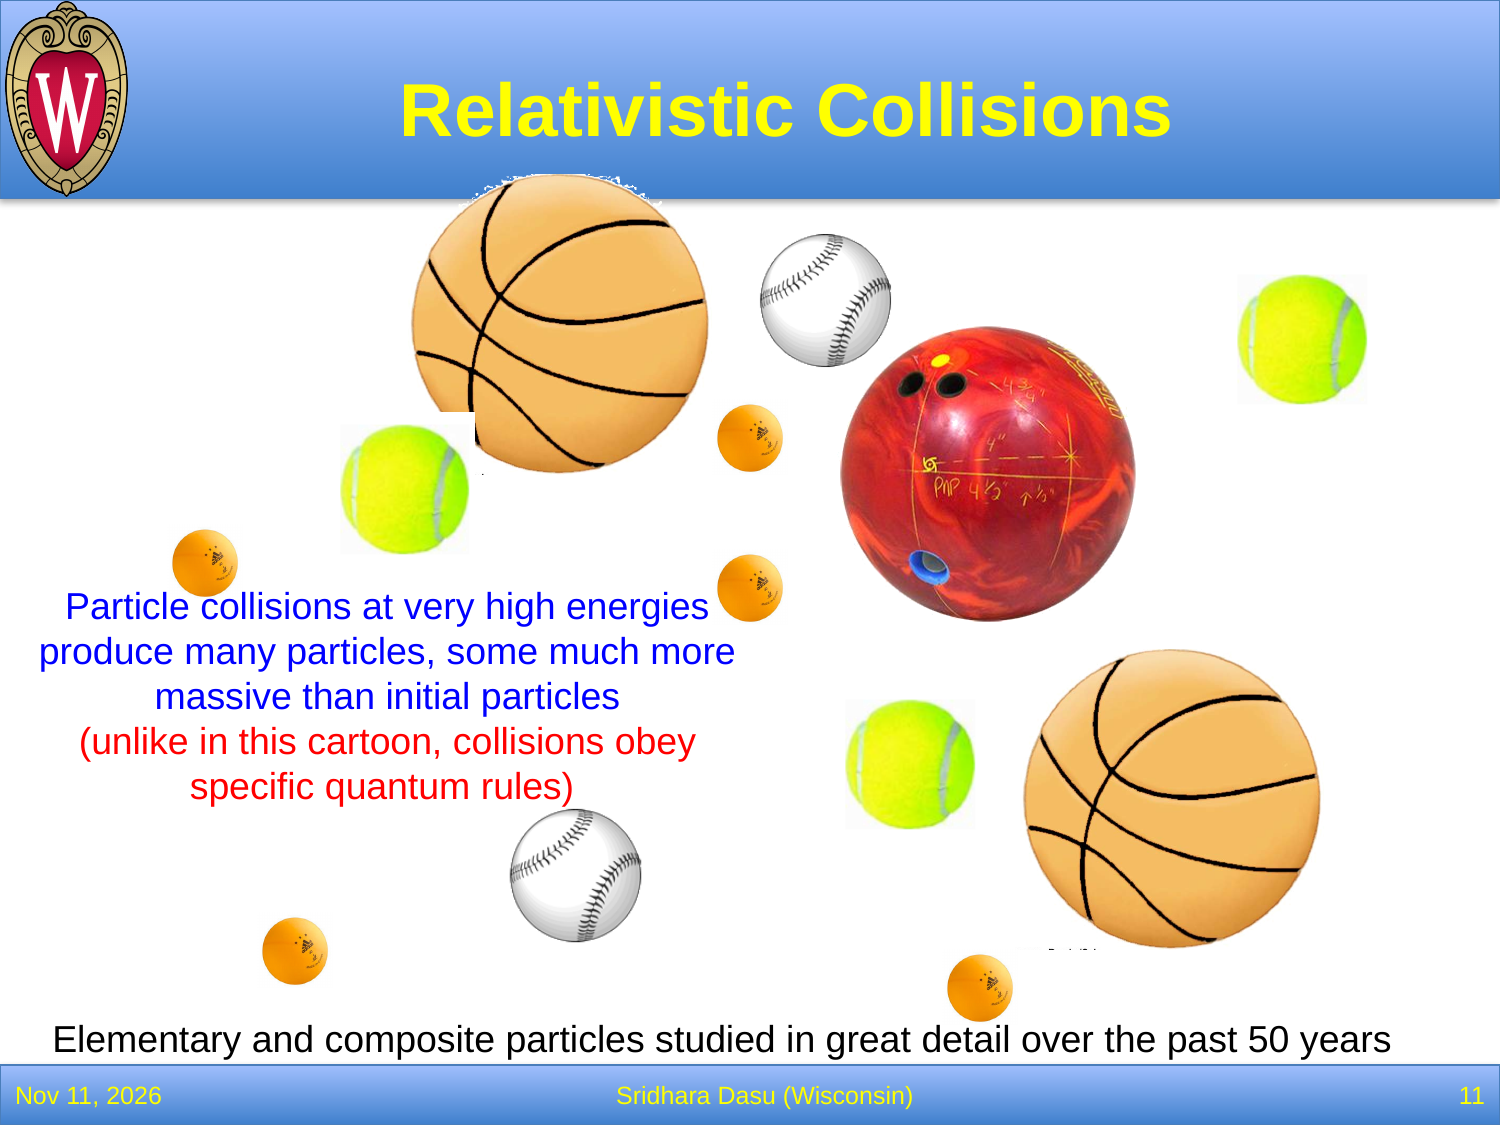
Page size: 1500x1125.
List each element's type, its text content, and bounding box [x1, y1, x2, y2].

title Relativistic Collisions [112, 12, 1463, 201]
slide_number 11 [1325, 1065, 1500, 1125]
text_box Elementary and composite particles studied in great detail over the past 50 years [37, 1008, 1475, 1068]
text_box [167, 174, 1373, 1026]
text_box Particle collisions at very high energies produce many particles, some much more massive than initial particles (unlike in this cartoon, collisions obey specific quantum rules) [12, 574, 162, 815]
footer Sridhara Dasu (Wisconsin) [205, 1068, 1325, 1125]
picture [5, 1, 128, 197]
slide_number 11-Jan-13 [0, 1065, 205, 1125]
